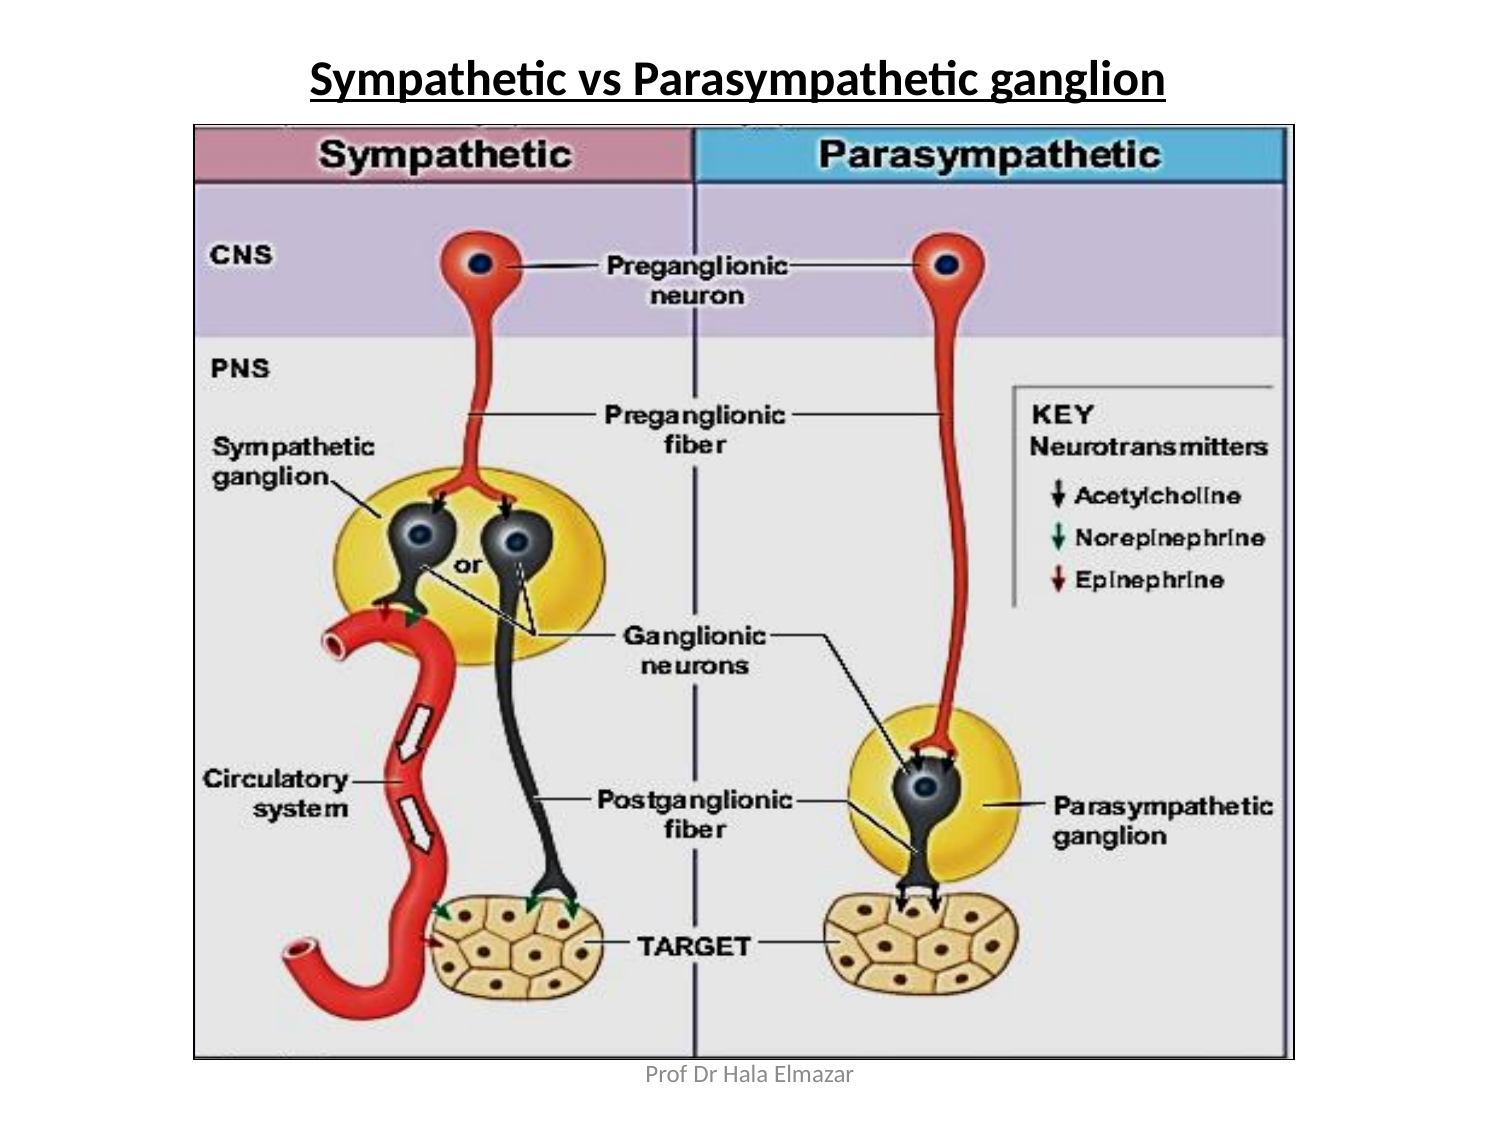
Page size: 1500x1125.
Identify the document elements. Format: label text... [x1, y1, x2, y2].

picture [194, 125, 1294, 1059]
text_box Sympathetic vs Parasympathetic ganglion [294, 37, 1182, 113]
footer Prof Dr Hala Elmazar [512, 1066, 988, 1103]
